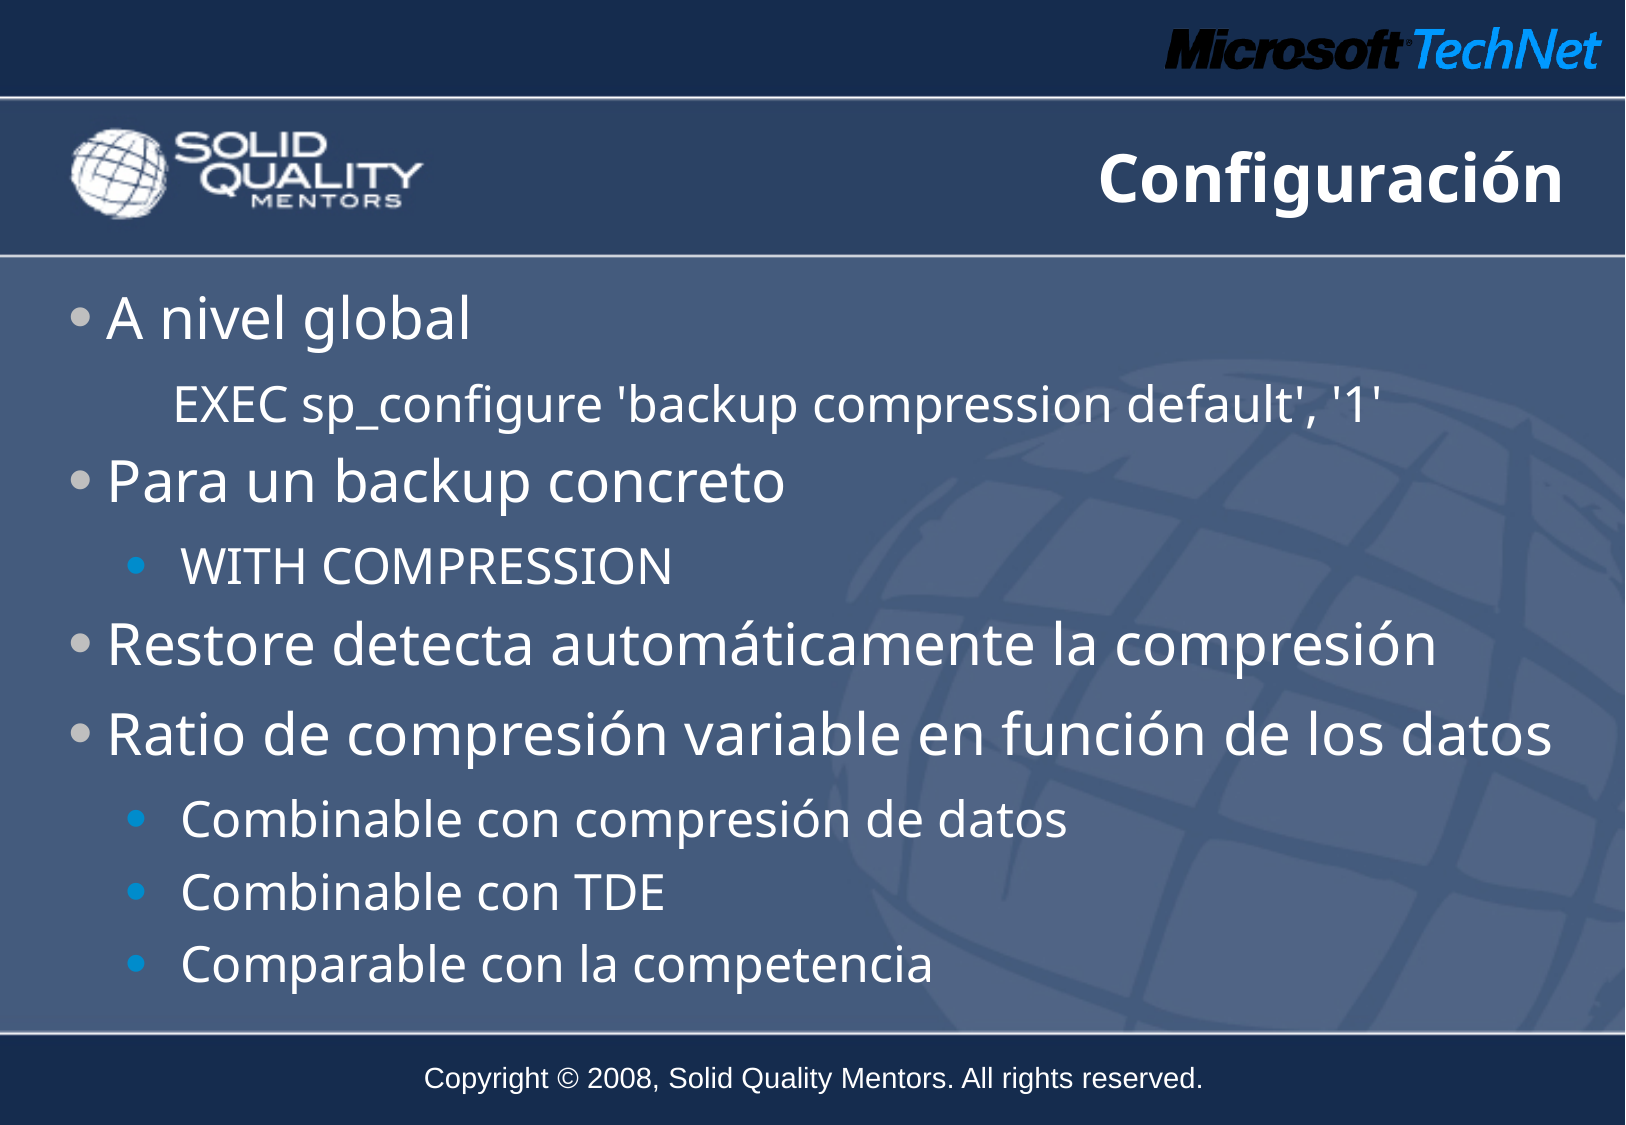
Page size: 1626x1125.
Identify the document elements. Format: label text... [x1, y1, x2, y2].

list A nivel global EXEC sp_configure 'backup compression default', '1' Para un backup concreto WITH COMPRESSION Restore detecta automáticamente la compresión Ratio de compresión variable en función de los datos Combinable con compresión de datos Combinable con TDE Comparable con la competencia [53, 273, 1576, 1032]
title Configuración [47, 91, 1582, 260]
picture [0, 0, 1625, 1125]
